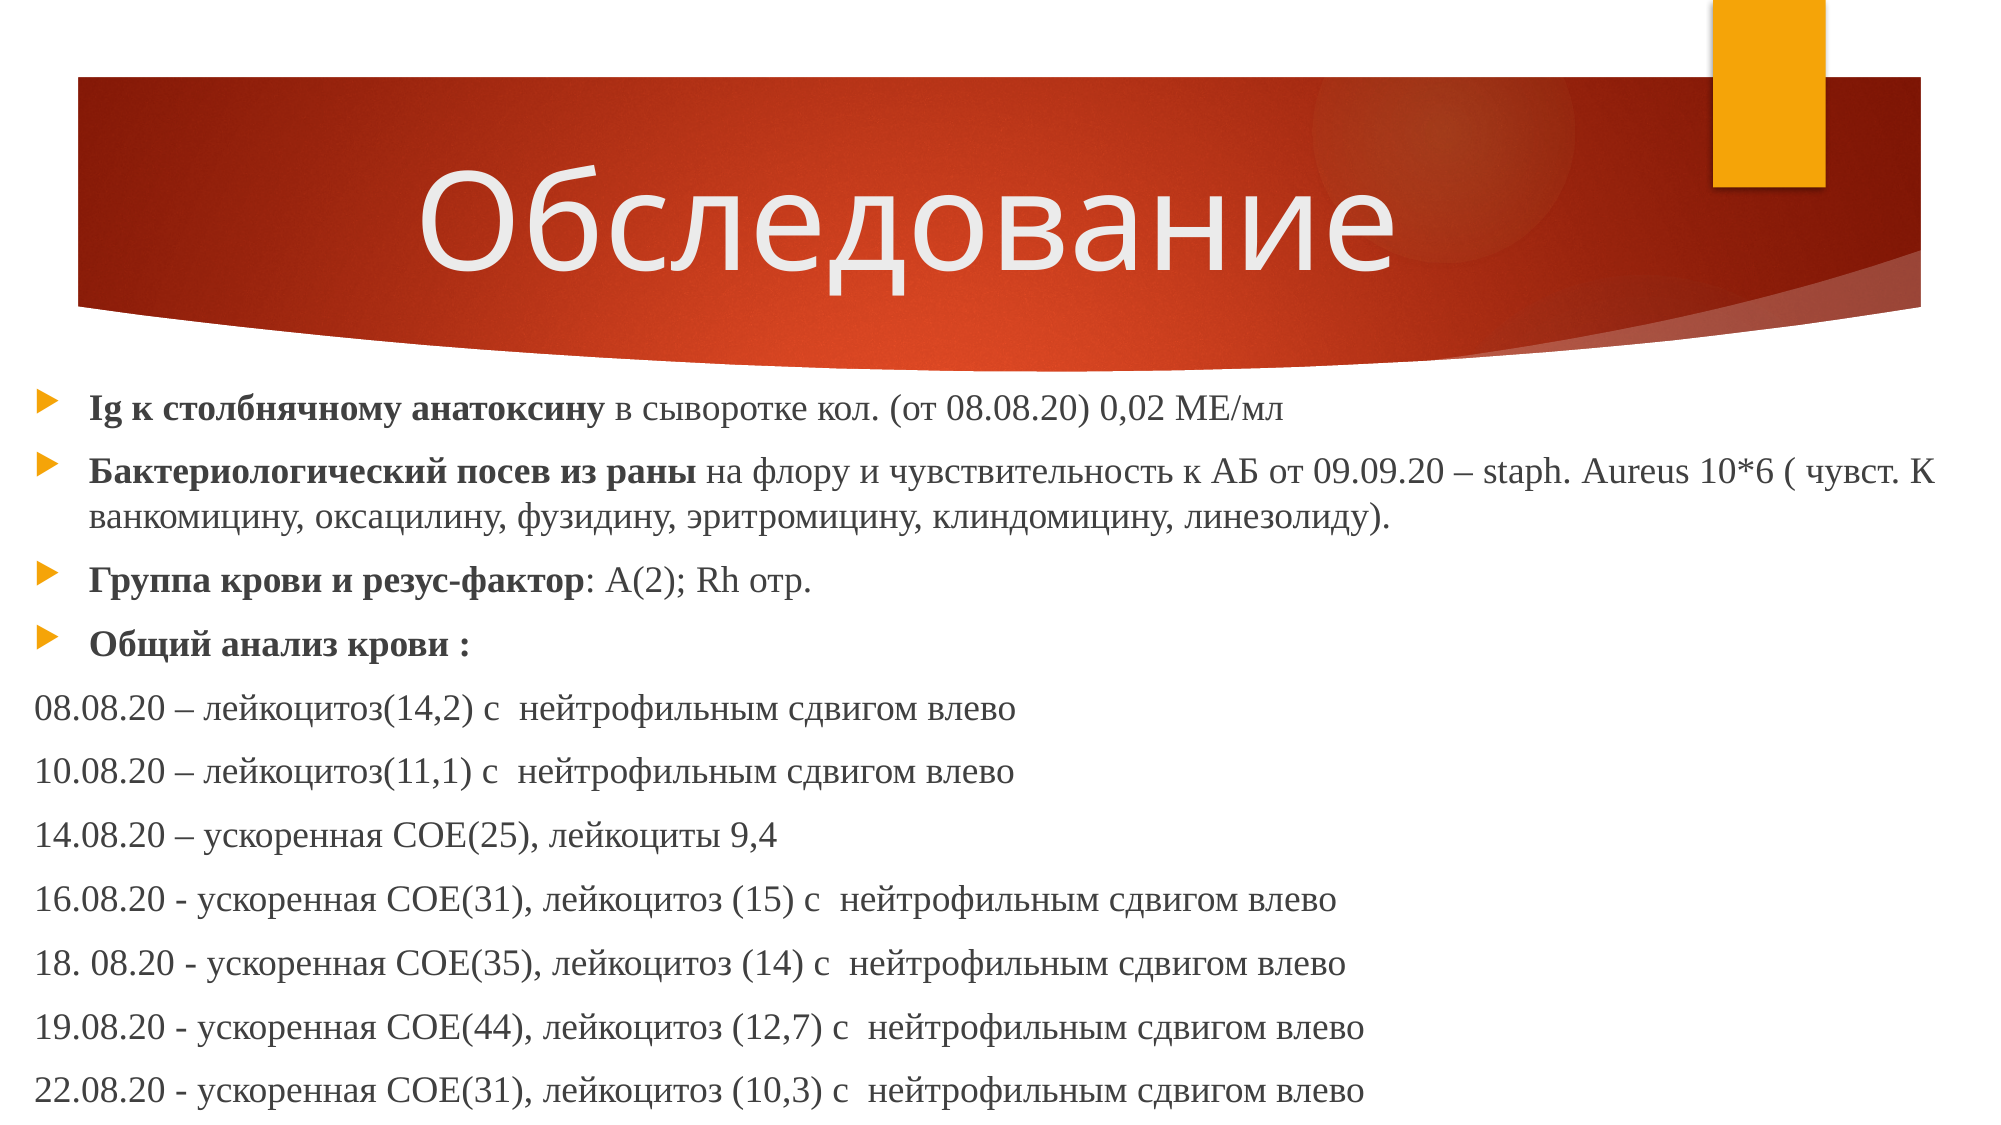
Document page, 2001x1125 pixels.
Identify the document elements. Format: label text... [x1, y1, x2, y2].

title Обследование [189, 155, 1627, 275]
list Ig к столбнячному анатоксину в сыворотке кол. (от 08.08.20) 0,02 МЕ/мл Бактериологический посев из раны на флору и чувствительность к АБ от 09.09.20 – staph. Aureus 10*6 ( чувст. К ванкомицину, оксацилину, фузидину, эритромицину, клиндомицину, линезолиду). Группа крови и резус-фактор: А(2); Rh отр. Общий анализ крови : 08.08.20 – лейкоцитоз(14,2) с нейтрофильным сдвигом влево 10.08.20 – лейкоцитоз(11,1) с нейтрофильным сдвигом влево 14.08.20 – ускоренная СОЕ(25), лейкоциты 9,4 16.08.20 - ускоренная СОЕ(31), лейкоцитоз (15) с нейтрофильным сдвигом влево 18. 08.20 - ускоренная СОЕ(35), лейкоцитоз (14) с нейтрофильным сдвигом влево 19.08.20 - ускоренная СОЕ(44), лейкоцитоз (12,7) с нейтрофильным сдвигом влево 22.08.20 - ускоренная СОЕ(31), лейкоцитоз (10,3) с нейтрофильным сдвигом влево [19, 375, 1983, 1125]
